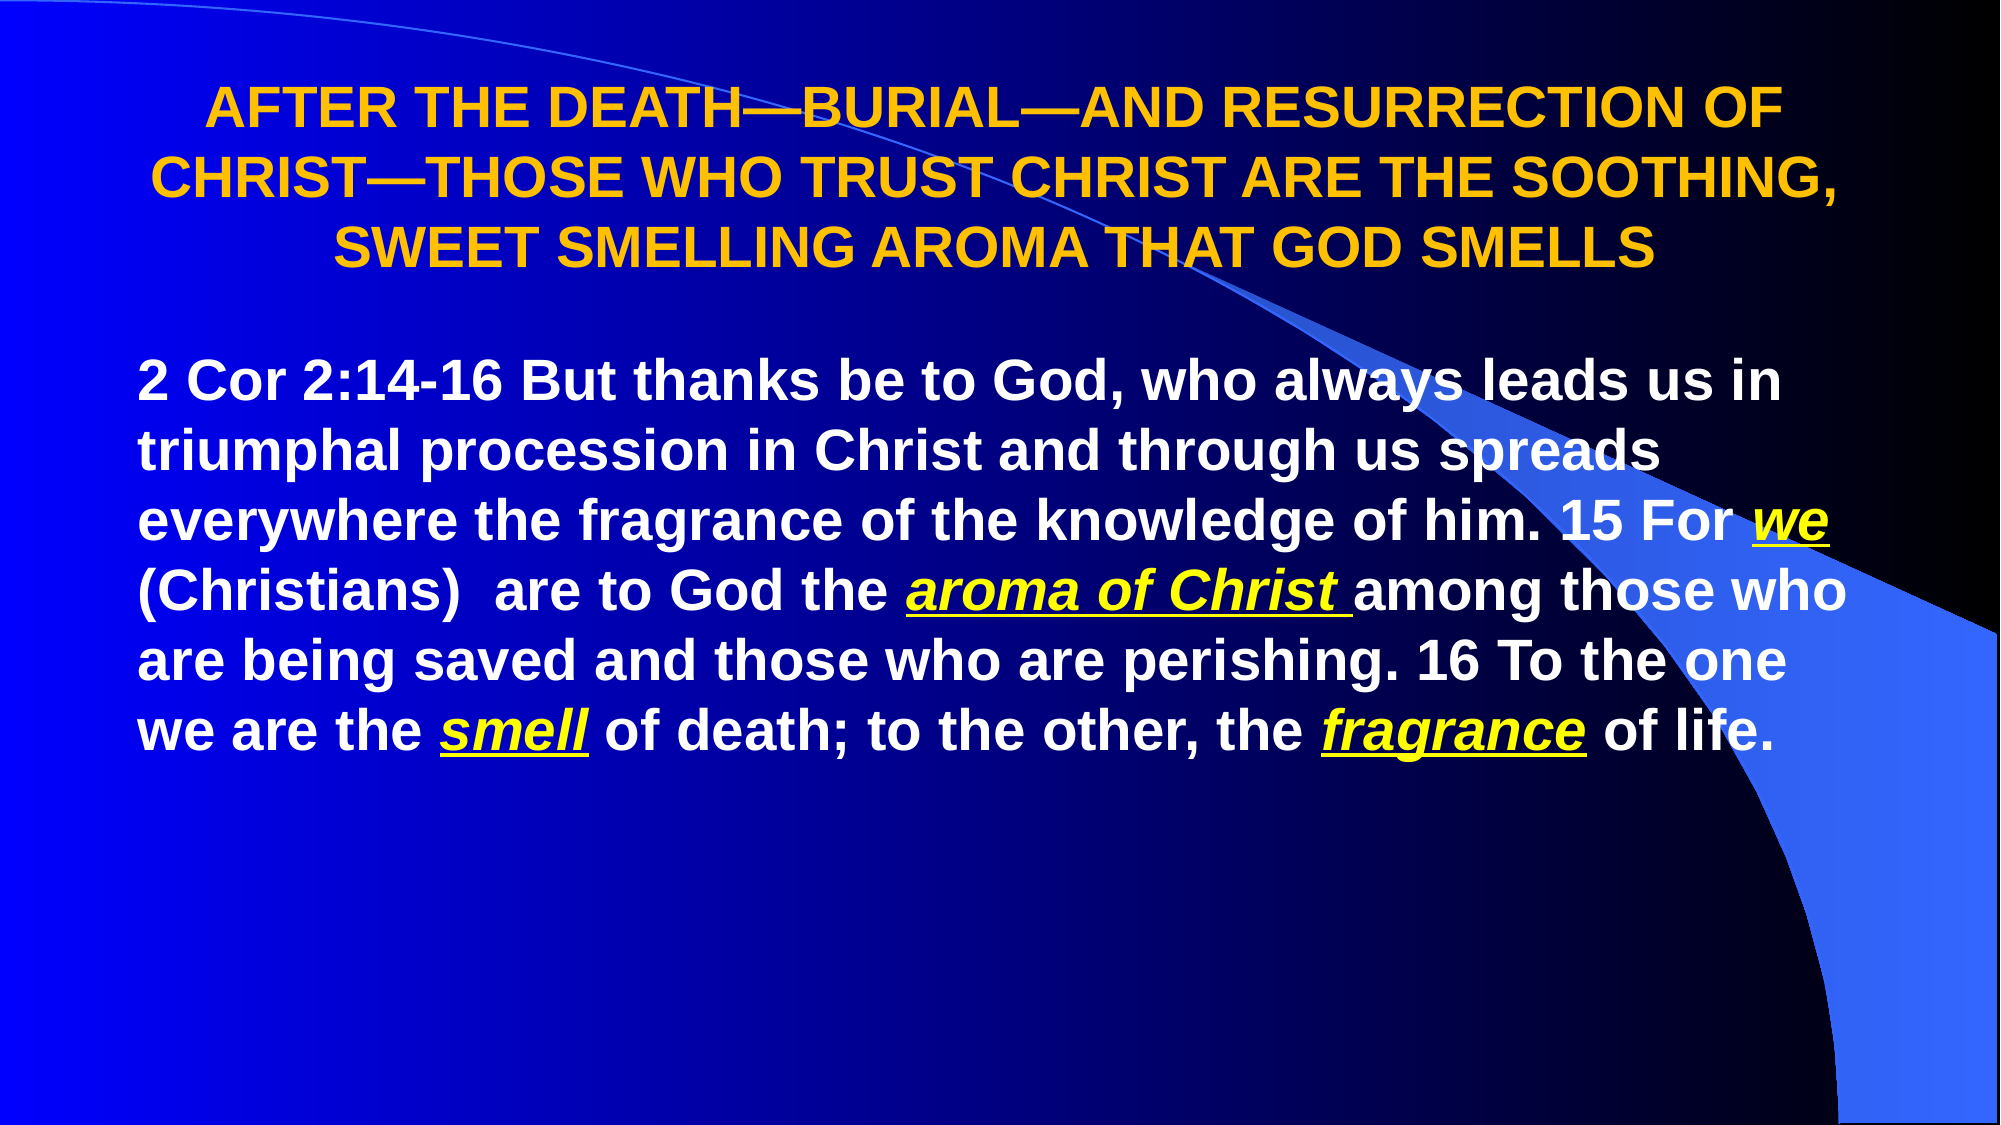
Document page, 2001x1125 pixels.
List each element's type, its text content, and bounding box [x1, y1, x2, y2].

text_box 2 Cor 2:14-16 But thanks be to God, who always leads us in triumphal procession in Christ and through us spreads everywhere the fragrance of the knowledge of him. 15 For we (Christians) are to God the aroma of Christ among those who are being saved and those who are perishing. 16 To the one we are the smell of death; to the other, the fragrance of life. [123, 334, 1876, 770]
text_box AFTER THE DEATH—BURIAL—AND RESURRECTION OF CHRIST—THOSE WHO TRUST CHRIST ARE THE SOOTHING, SWEET SMELLING AROMA THAT GOD SMELLS [88, 61, 1901, 357]
